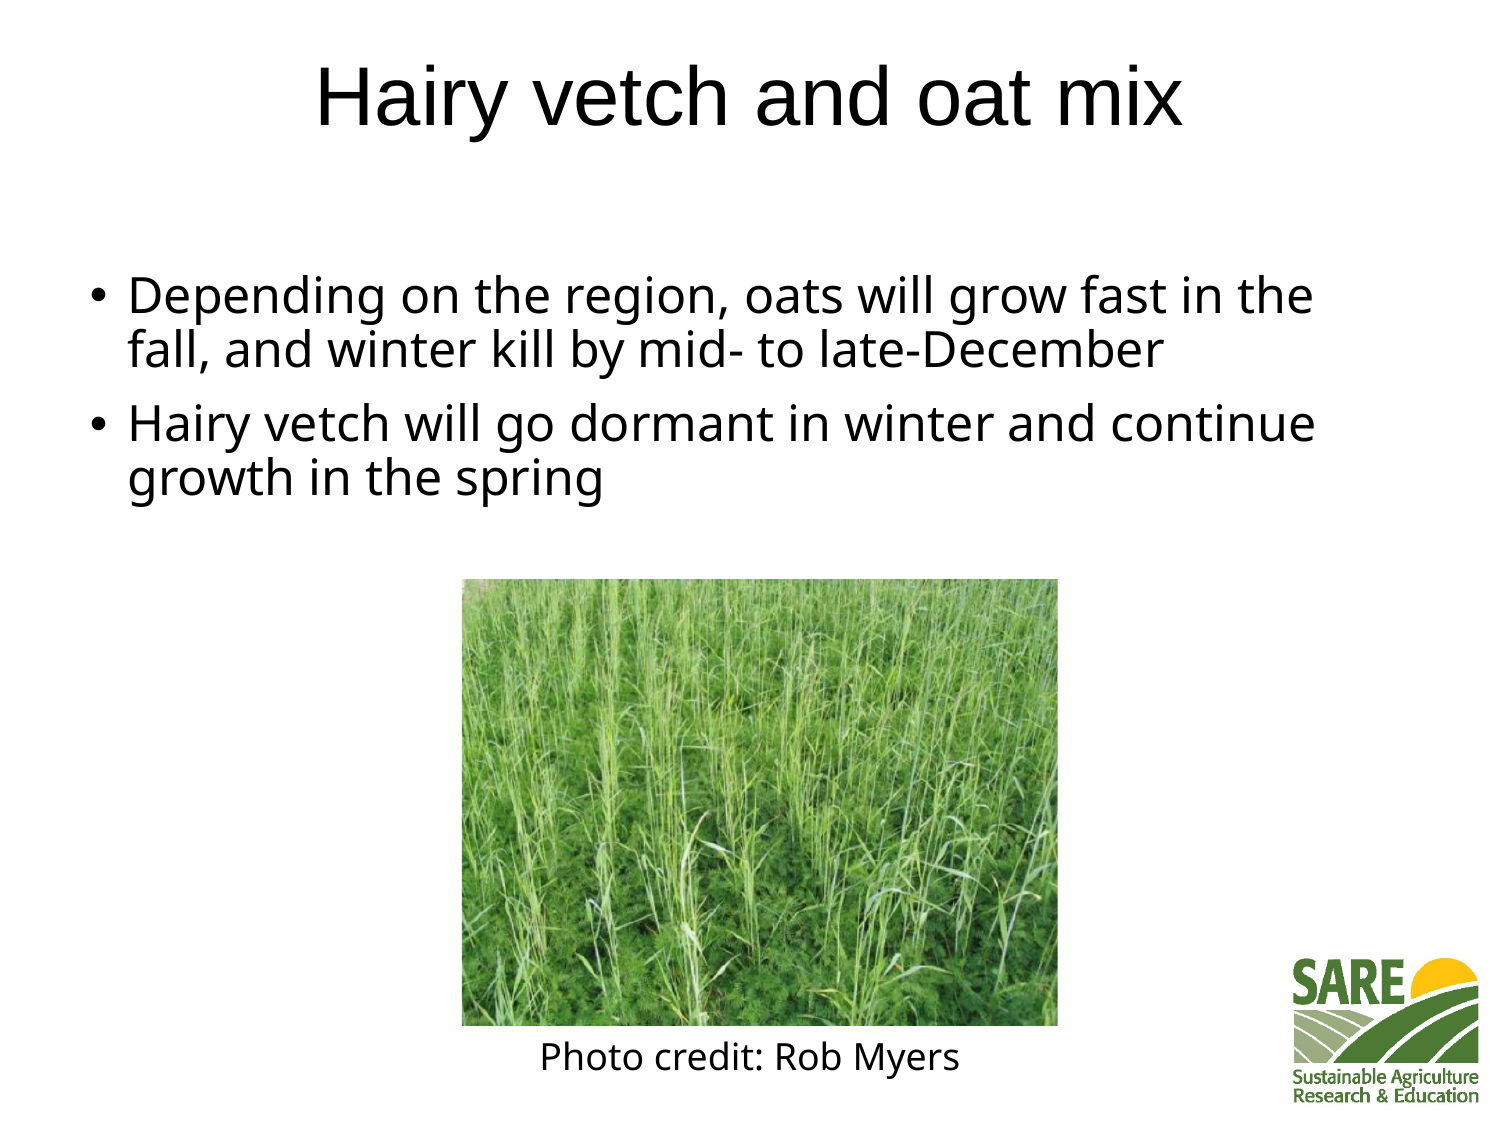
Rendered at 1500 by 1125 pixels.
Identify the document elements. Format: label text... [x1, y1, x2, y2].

text_box Photo credit: Rob Myers [442, 1025, 1058, 1098]
text_box Depending on the region, oats will grow fast in the fall, and winter kill by mid- to late-December Hairy vetch will go dormant in winter and continue growth in the spring [74, 262, 1425, 554]
picture [461, 579, 1058, 1026]
text_box Hairy vetch and oat mix [244, 34, 1256, 150]
picture [1271, 936, 1500, 1125]
